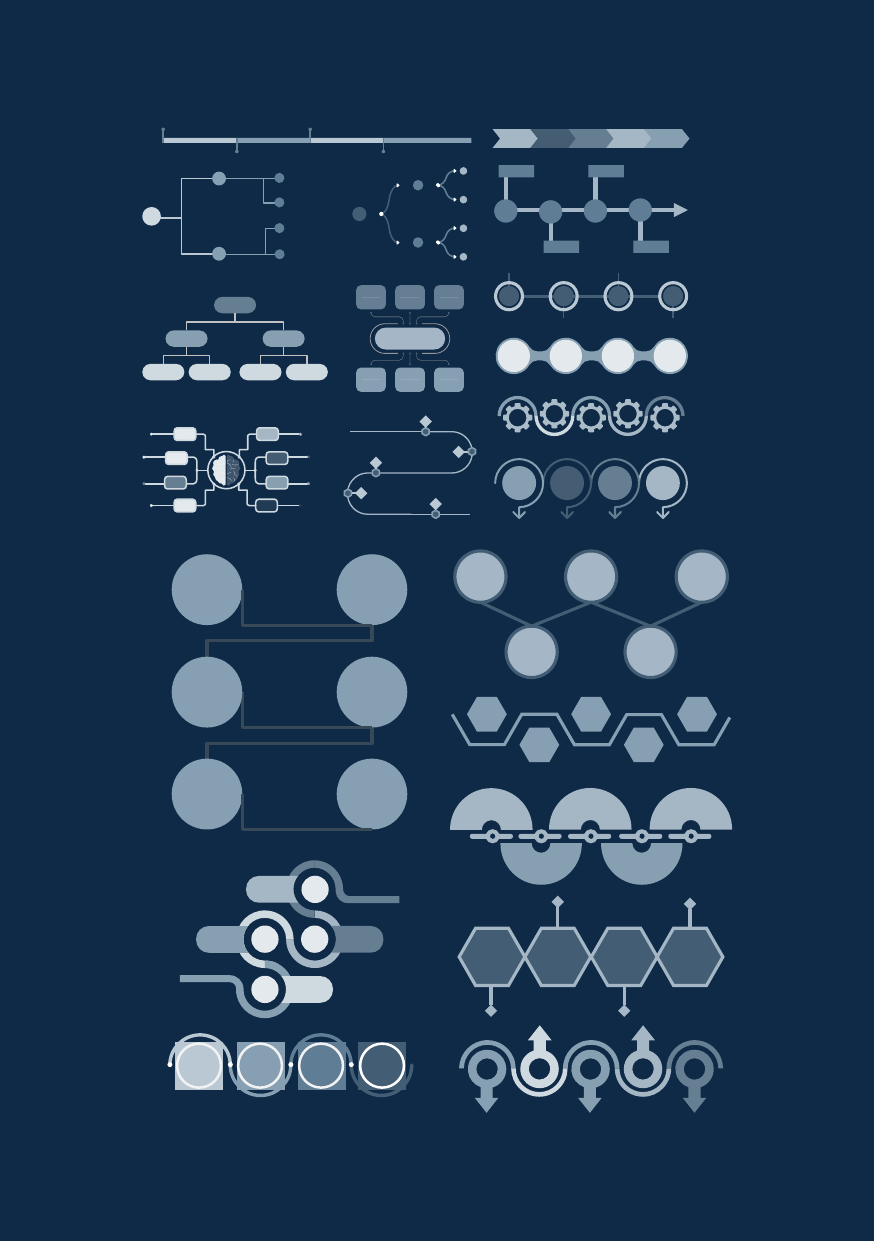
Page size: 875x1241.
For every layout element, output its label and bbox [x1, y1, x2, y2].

text_box [493, 337, 689, 375]
text_box [458, 901, 724, 1011]
text_box [171, 554, 408, 830]
text_box [458, 1024, 724, 1113]
text_box [344, 421, 476, 519]
text_box [454, 550, 728, 678]
text_box [352, 166, 468, 261]
text_box [161, 127, 472, 154]
text_box [497, 395, 685, 437]
text_box [141, 296, 329, 381]
text_box [449, 787, 733, 886]
text_box [355, 284, 465, 392]
text_box [492, 128, 690, 149]
text_box [451, 696, 731, 763]
text_box [141, 171, 286, 261]
text_box [142, 427, 311, 513]
text_box [495, 272, 687, 319]
text_box [493, 457, 689, 520]
text_box [179, 860, 400, 1019]
text_box [167, 1034, 412, 1096]
text_box [493, 164, 689, 254]
